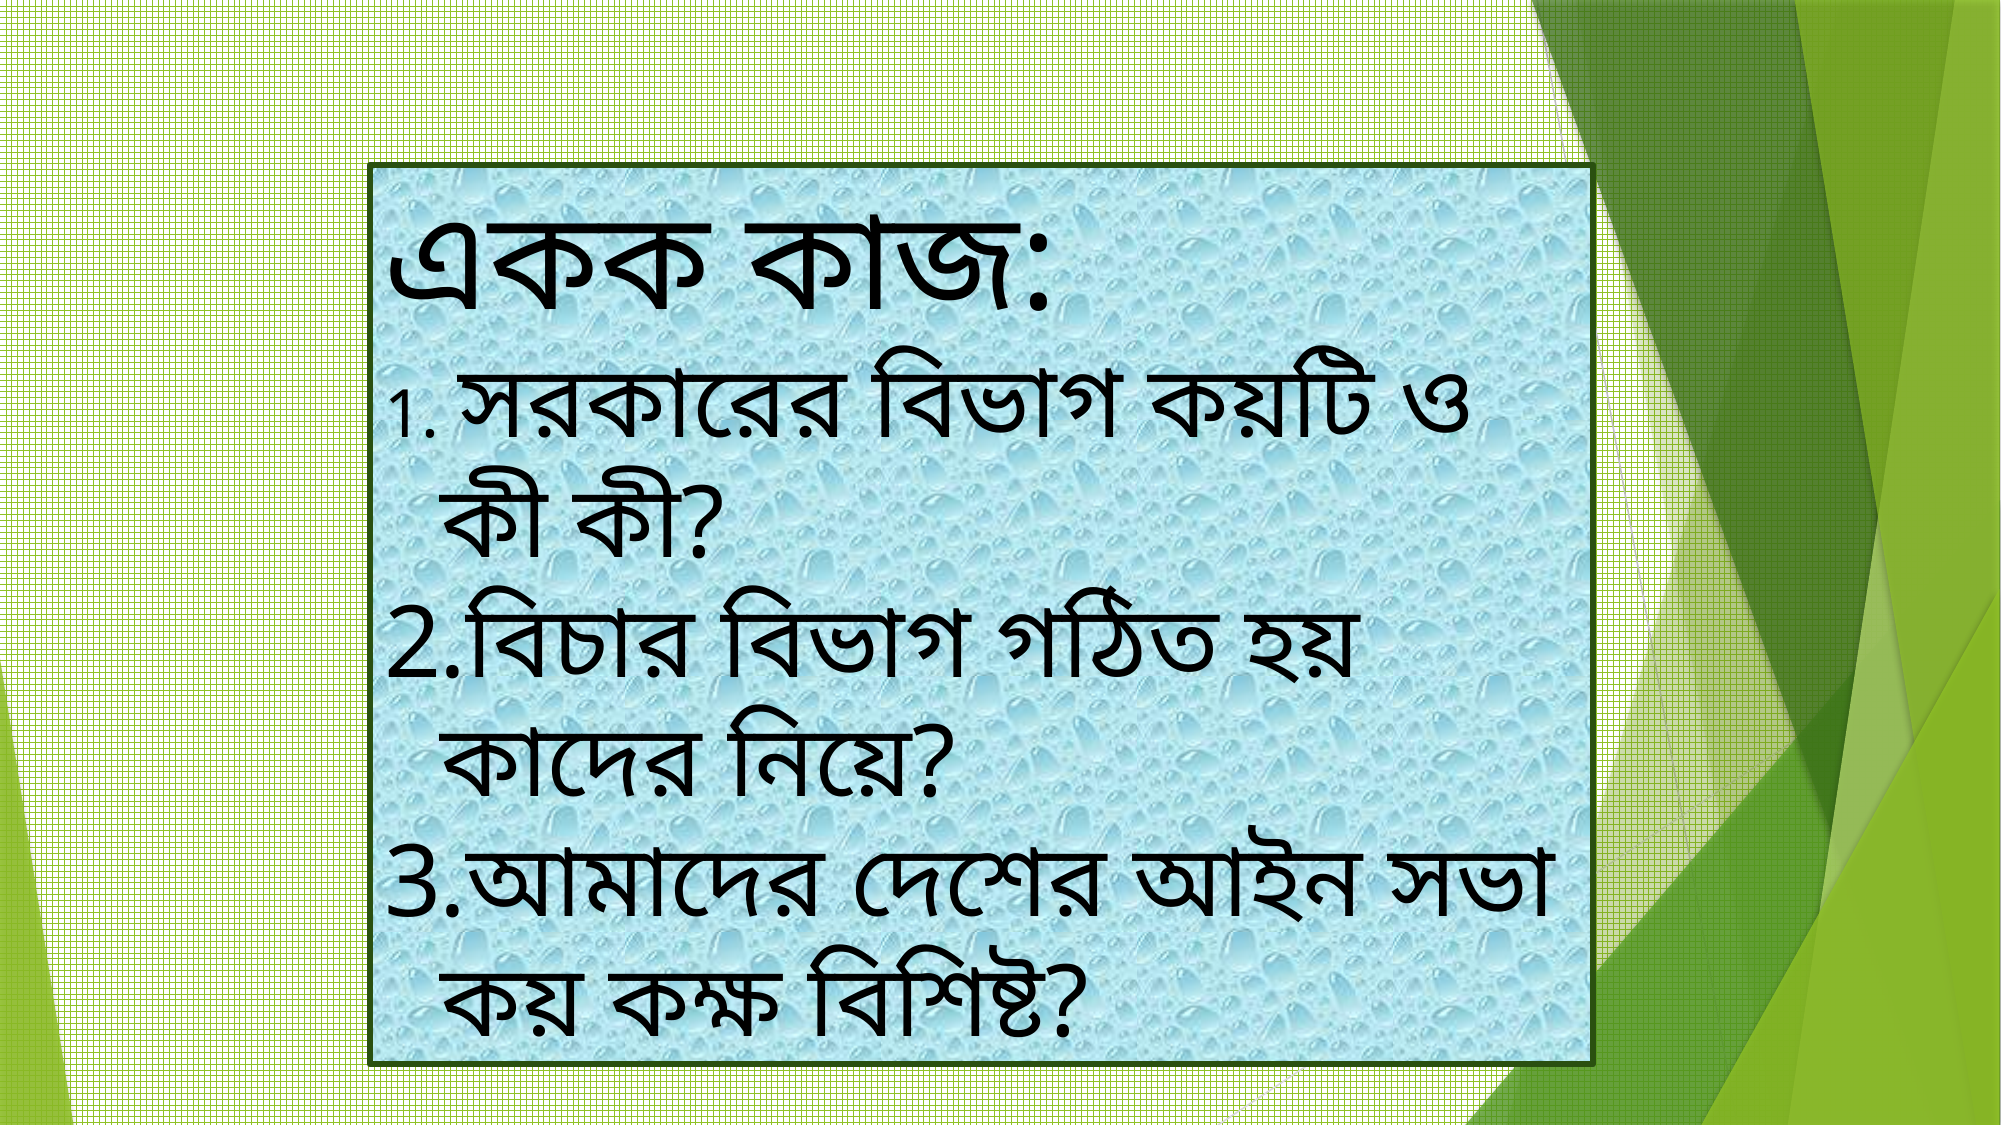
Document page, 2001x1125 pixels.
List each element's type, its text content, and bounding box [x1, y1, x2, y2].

text_box একক কাজ: সরকারের বিভাগ কয়টি ও কী কী? বিচার বিভাগ গঠিত হয় কাদের নিয়ে? আমাদের দেশের আইন সভা কয় কক্ষ বিশিষ্ট? [369, 164, 1593, 1065]
